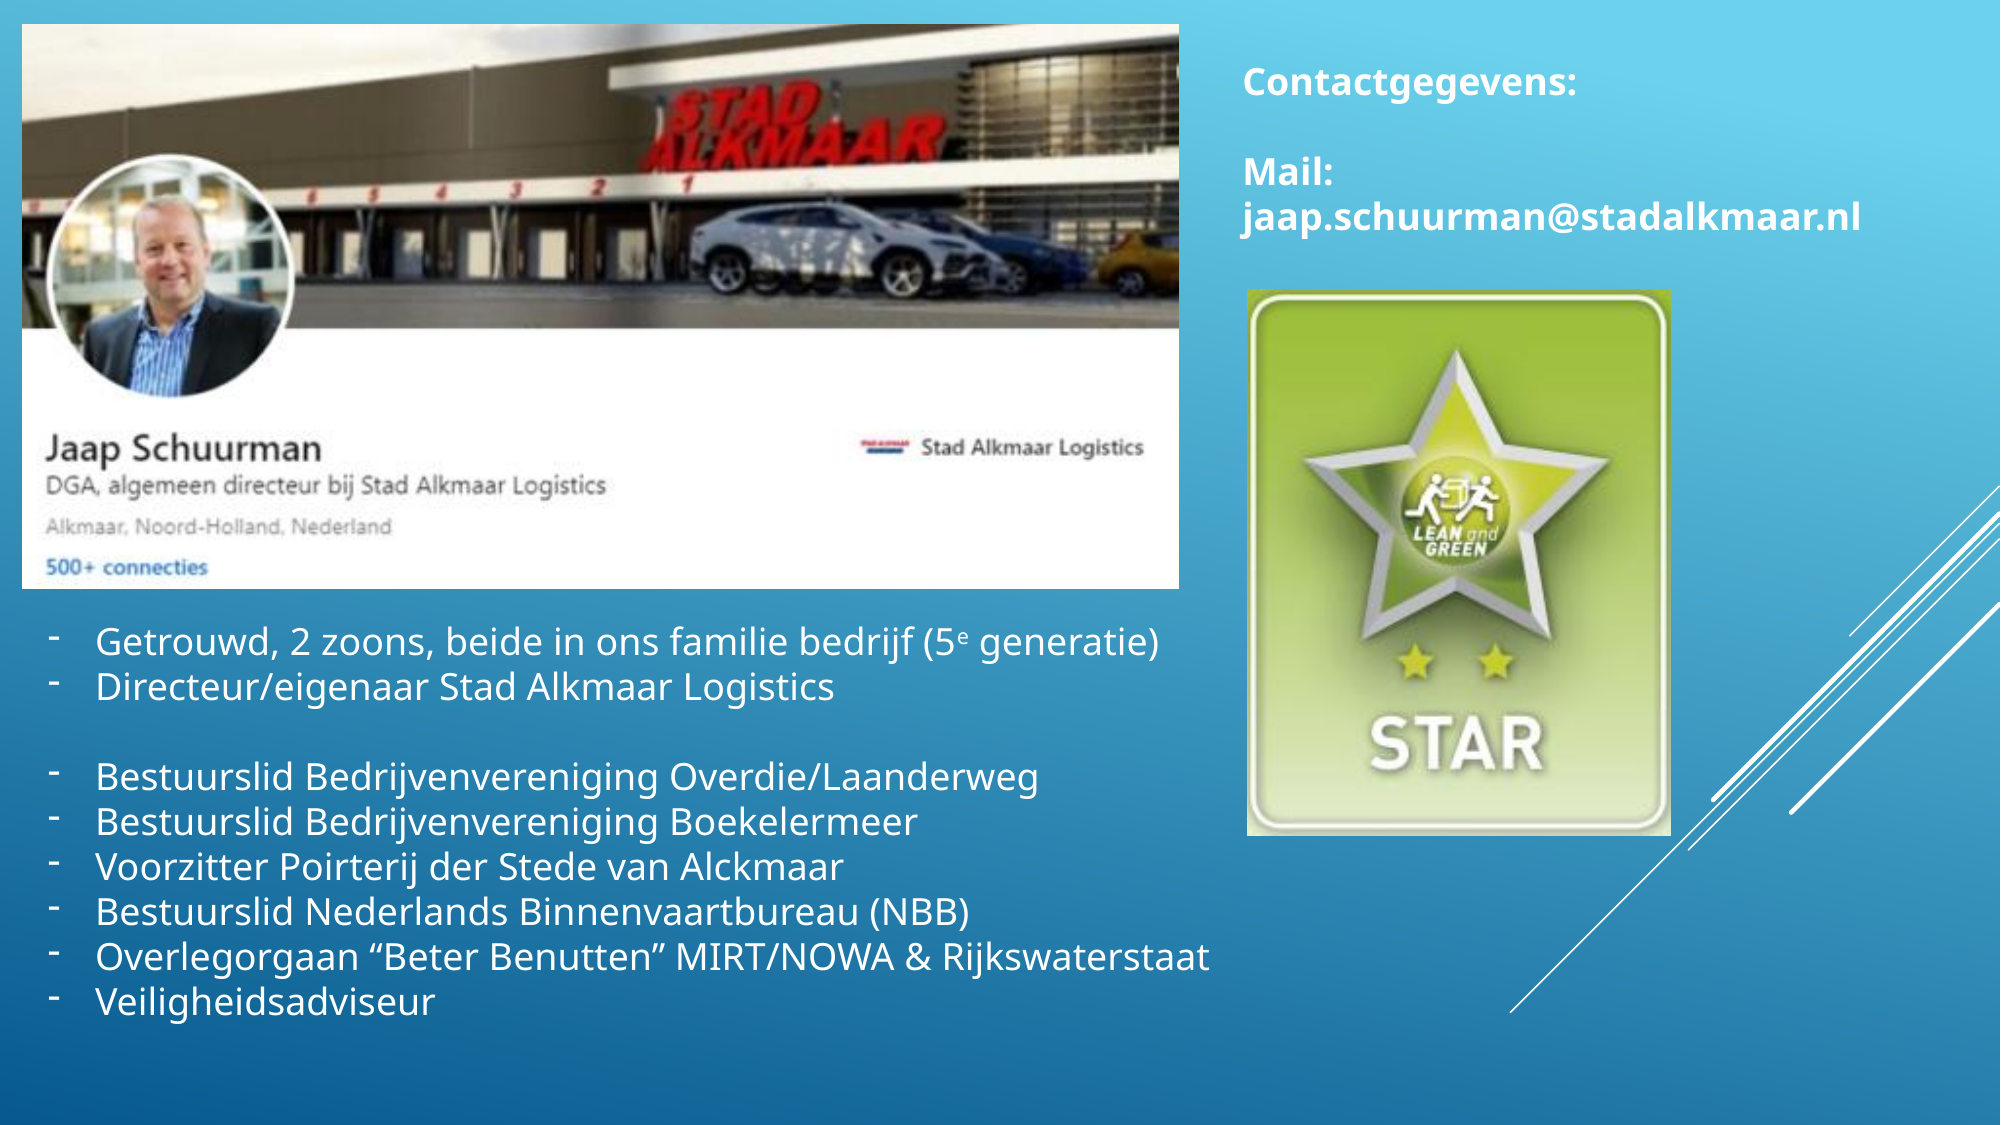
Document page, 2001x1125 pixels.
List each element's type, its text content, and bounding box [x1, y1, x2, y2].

picture [22, 24, 1180, 589]
text_box Contactgegevens: Mail: jaap.schuurman@stadalkmaar.nl [1227, 50, 1967, 246]
text_box Getrouwd, 2 zoons, beide in ons familie bedrijf (5e generatie) Directeur/eigenaar Stad Alkmaar Logistics Bestuurslid Bedrijvenvereniging Overdie/Laanderweg Bestuurslid Bedrijvenvereniging Boekelermeer Voorzitter Poirterij der Stede van Alckmaar Bestuurslid Nederlands Binnenvaartbureau (NBB) Overlegorgaan “Beter Benutten” MIRT/NOWA & Rijkswaterstaat Veiligheidsadviseur [33, 610, 1308, 1125]
picture [1247, 289, 1671, 836]
